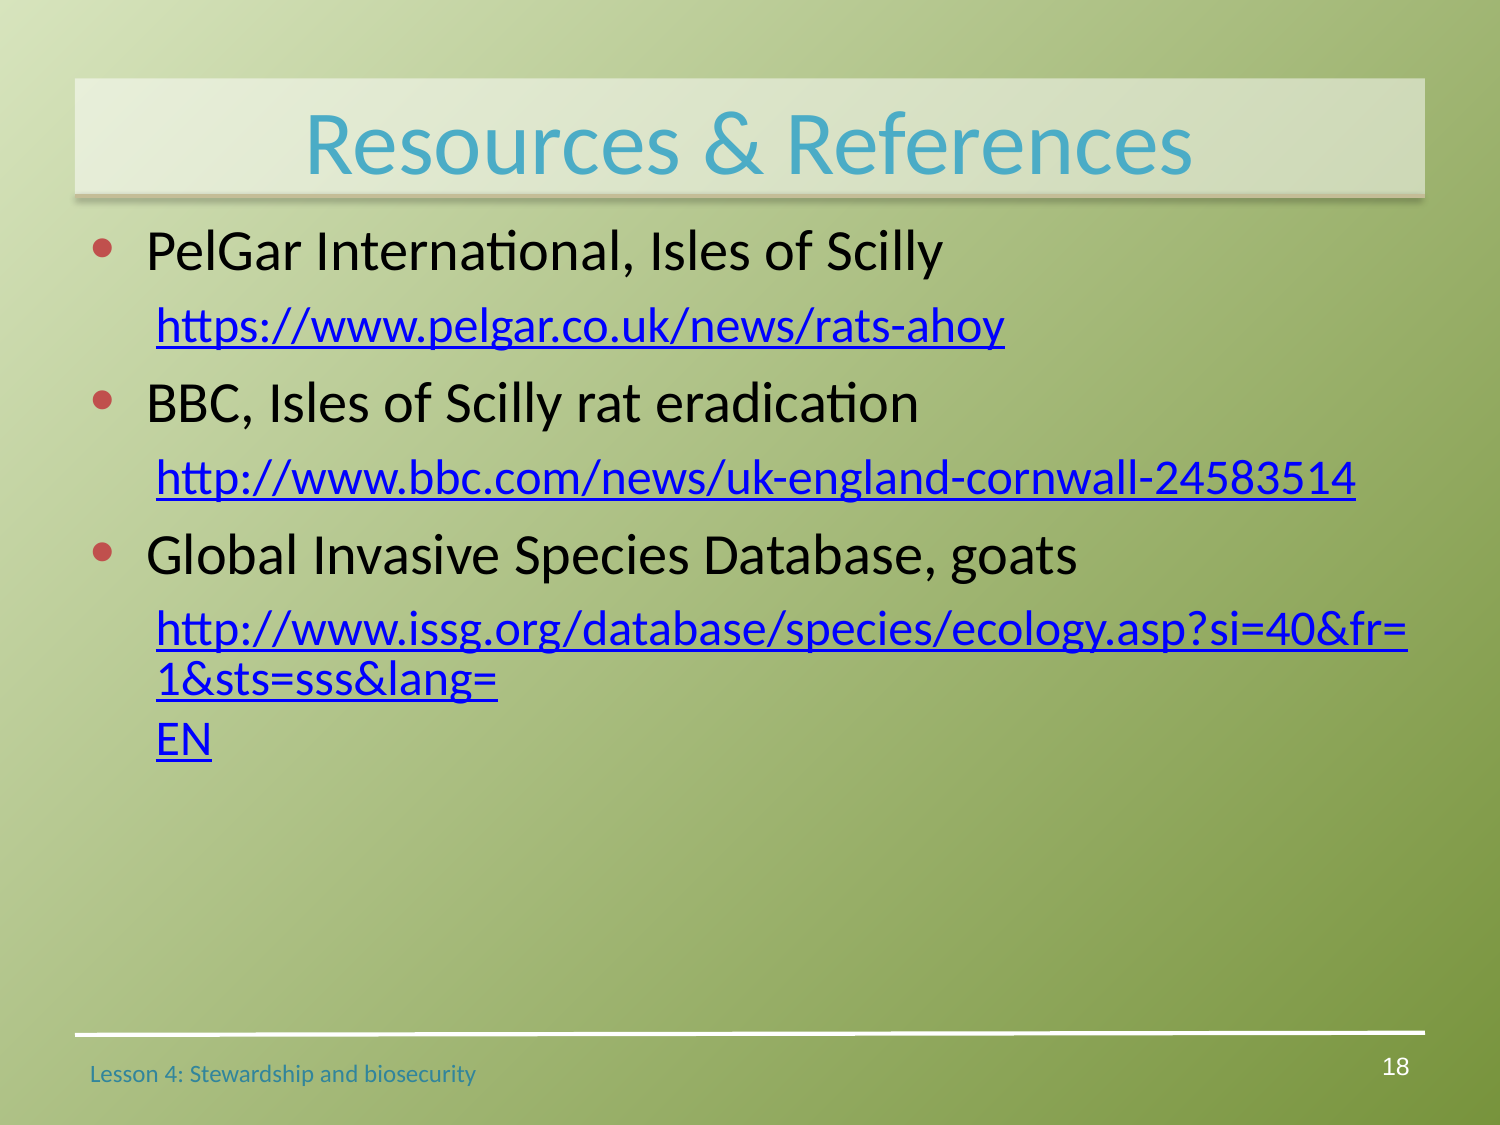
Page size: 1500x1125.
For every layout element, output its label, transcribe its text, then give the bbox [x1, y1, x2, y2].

slide_number 17 [1074, 1042, 1425, 1103]
list PelGar International, Isles of Scilly https://www.pelgar.co.uk/news/rats-ahoy BBC, Isles of Scilly rat eradication http://www.bbc.com/news/uk-england-cornwall-24583514 Global Invasive Species Database, goats http://www.issg.org/database/species/ecology.asp?si=40&fr=1&sts=sss&lang=EN [74, 204, 1426, 1003]
text_box Lesson 4: Stewardship and biosecurity [74, 1042, 988, 1103]
title Resources & References [74, 77, 1426, 195]
